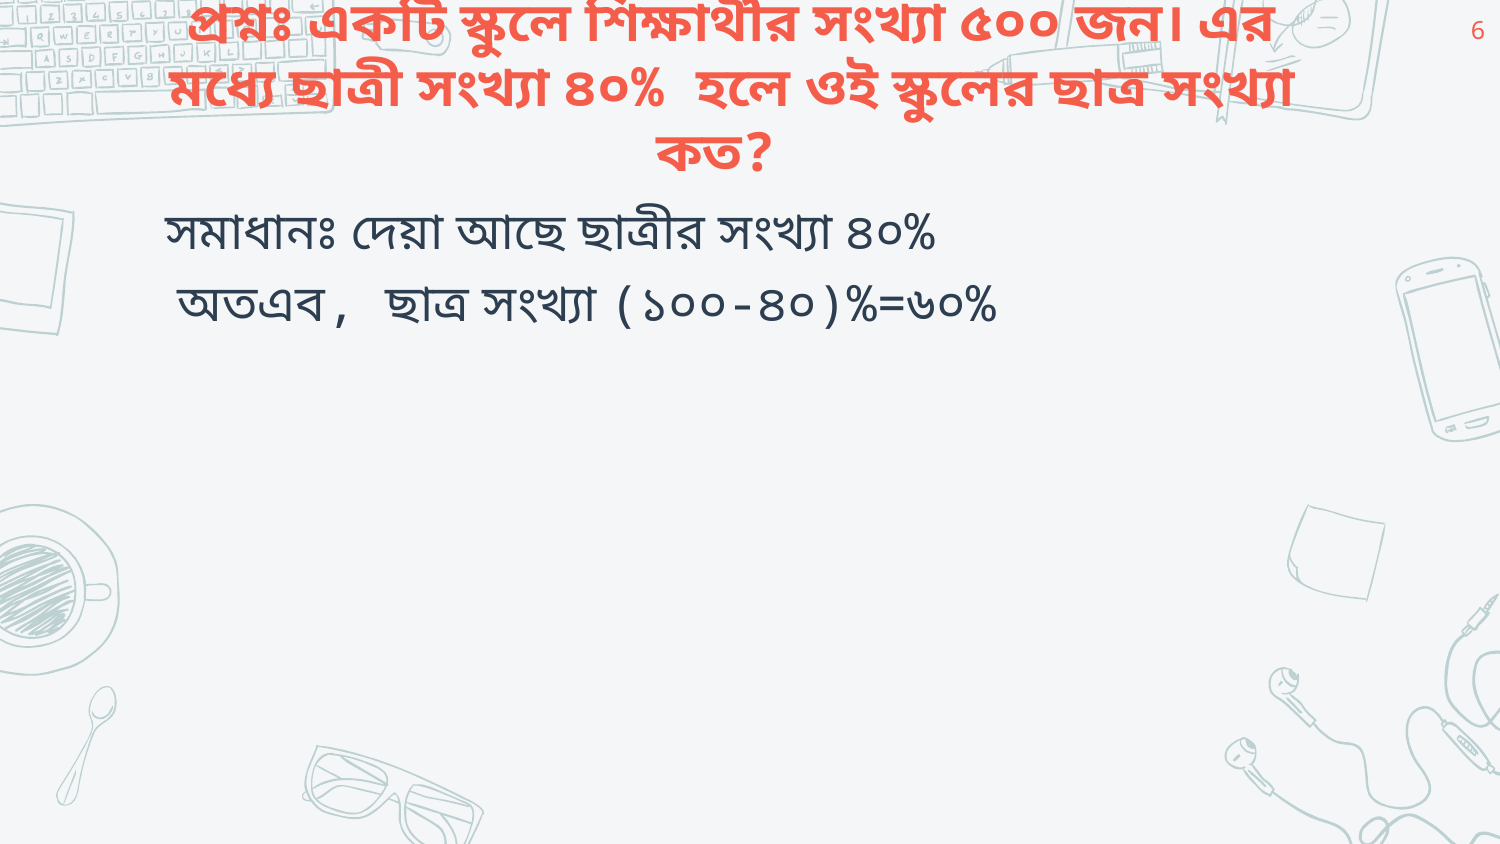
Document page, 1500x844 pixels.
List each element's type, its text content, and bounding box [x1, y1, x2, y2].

text_box [0, 1, 1500, 75]
list সমাধানঃ দেয়া আছে ছাত্রীর সংখ্যা ৪০% অতএব, ছাত্র সংখ্যা (১০০-৪০)%=৬০% [150, 184, 1315, 790]
title প্রশ্নঃ একটি স্কুলে শিক্ষার্থীর সংখ্যা ৫০০ জন। এর মধ্যে ছাত্রী সংখ্যা ৪০% হলে ওই স্কুলের ছাত্র সংখ্যা কত? [150, 124, 1315, 184]
title প্রশ্নঃ একটি স্কুলে শিক্ষার্থীর সংখ্যা ৫০০ জন। এর মধ্যে ছাত্রী সংখ্যা ৪০% হলে ওই স্কুলের ছাত্র সংখ্যা কত? [150, 75, 1315, 123]
